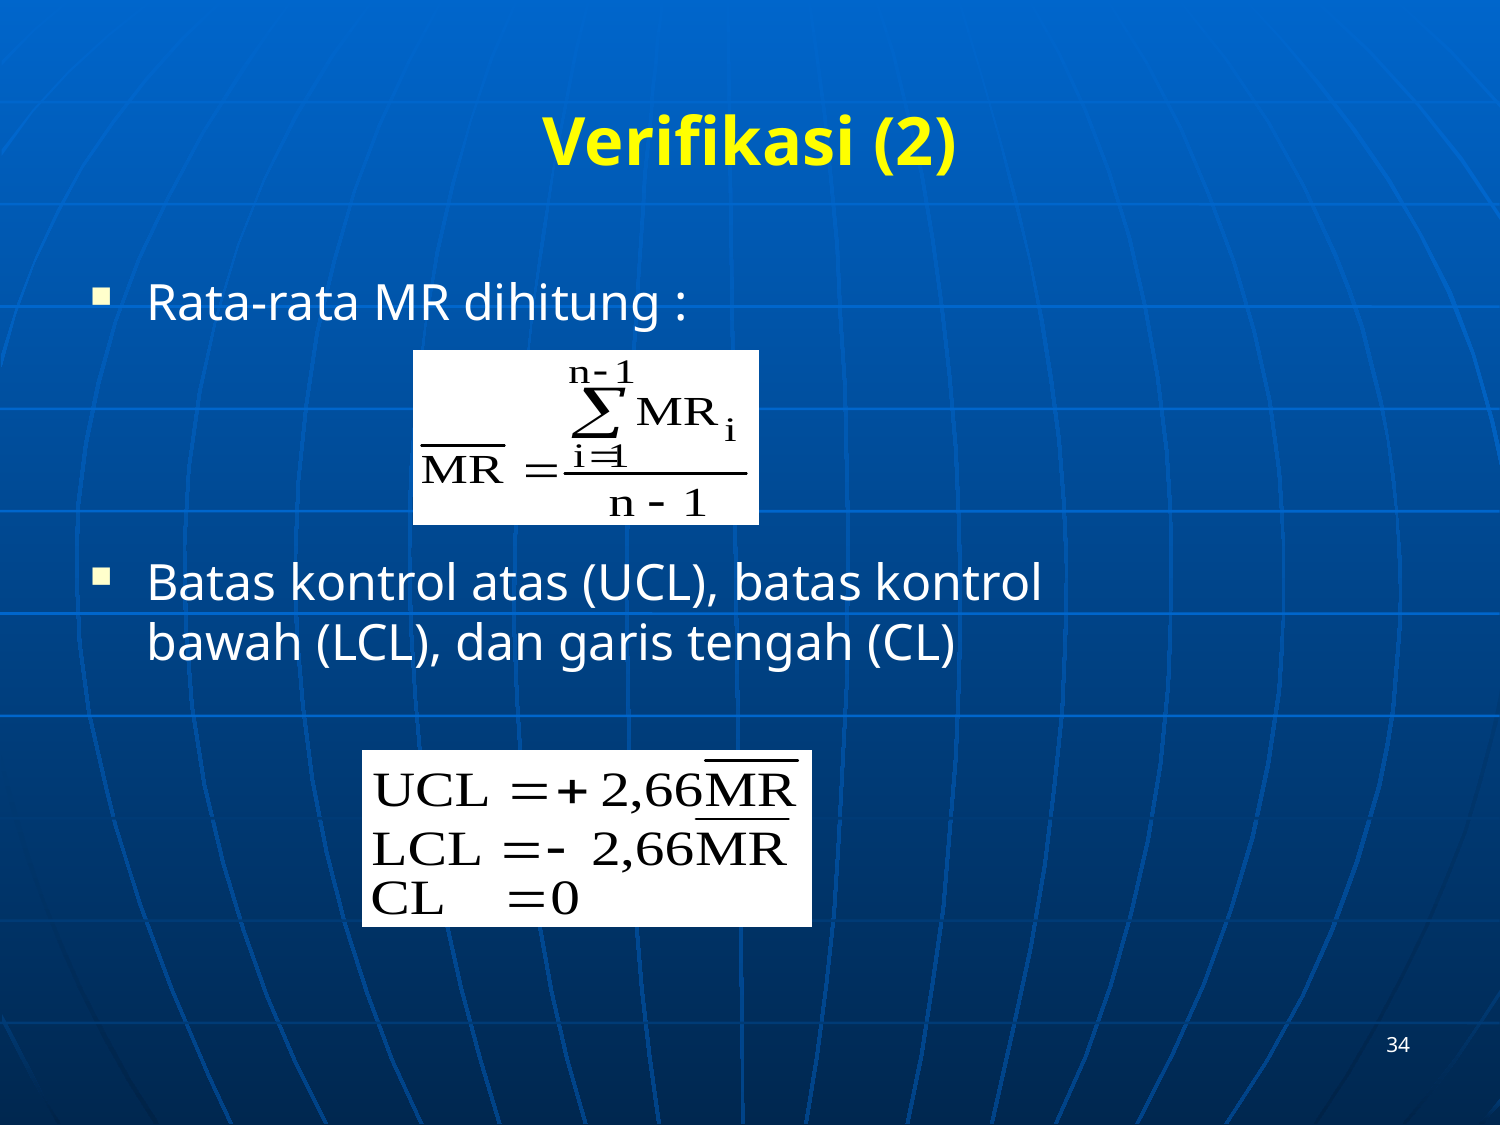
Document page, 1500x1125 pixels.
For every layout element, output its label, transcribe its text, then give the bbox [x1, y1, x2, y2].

title Verifikasi (2) [74, 45, 1426, 233]
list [362, 749, 813, 928]
slide_number 34 [1074, 1023, 1426, 1100]
list Rata-rata MR dihitung : Batas kontrol atas (UCL), batas kontrol bawah (LCL), dan garis tengah (CL) [74, 262, 1226, 1006]
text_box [412, 349, 760, 526]
